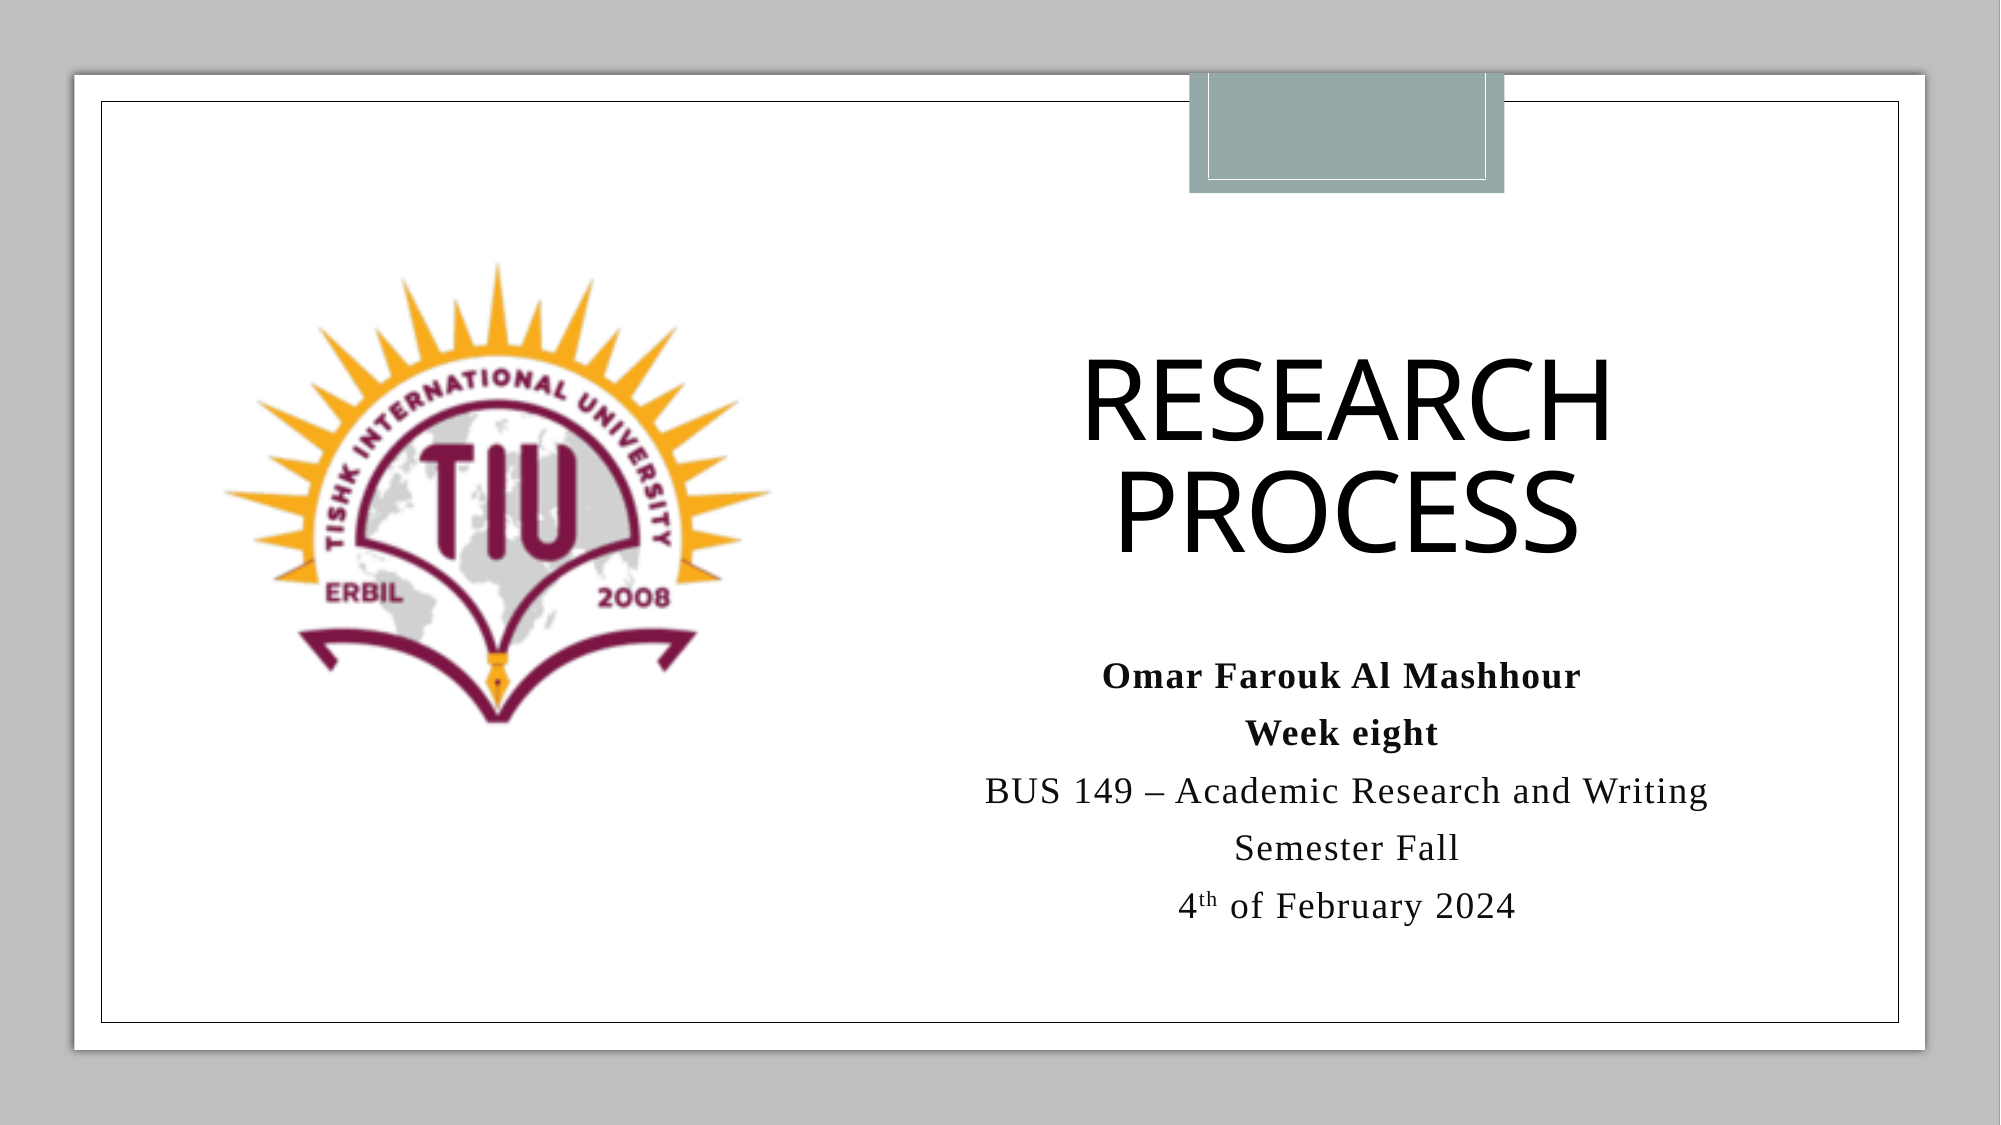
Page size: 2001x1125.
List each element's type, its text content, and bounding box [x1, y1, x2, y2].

text_box [74, 74, 1925, 1050]
text_box [0, 0, 2000, 1125]
subtitle Omar Farouk Al Mashhour Week eight BUS 149 – Academic Research and Writing Semester Fall 4th of February 2024 [907, 643, 1787, 835]
title RESEARCH Process [878, 212, 1816, 712]
text_box [101, 101, 1899, 1023]
text_box [1188, 72, 1505, 194]
picture [213, 212, 784, 773]
